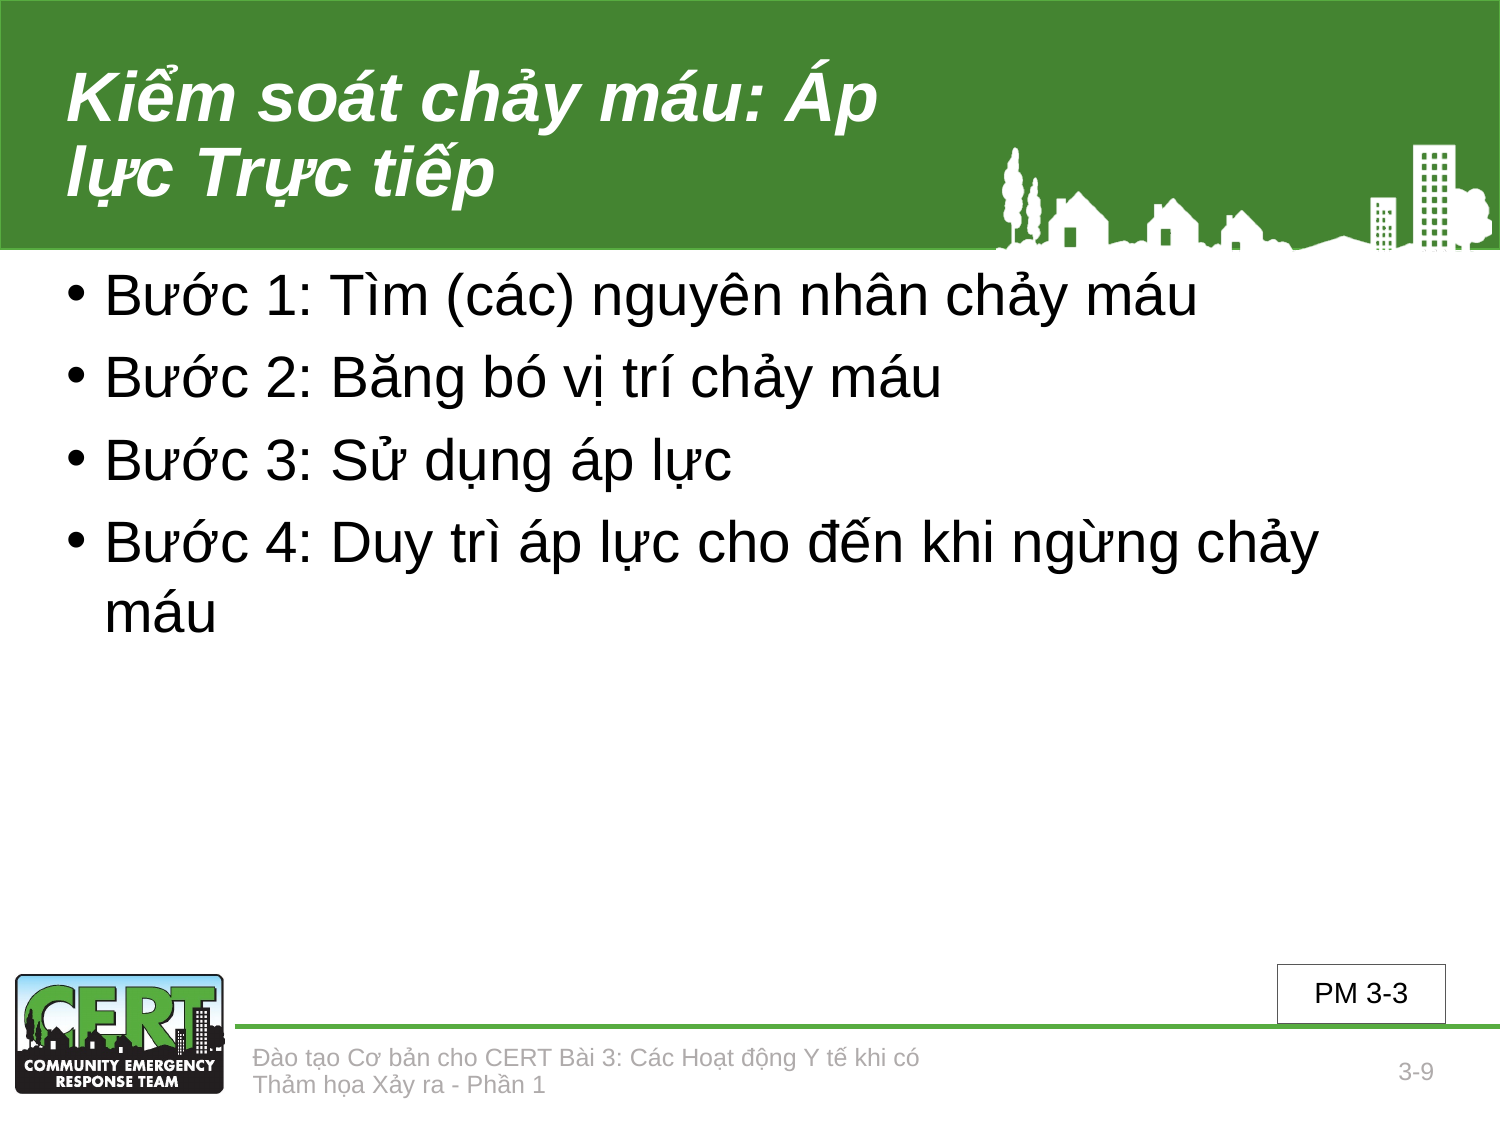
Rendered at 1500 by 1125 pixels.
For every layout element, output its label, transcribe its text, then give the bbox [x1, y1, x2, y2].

picture [993, 137, 1497, 252]
list 3-9 [1153, 1047, 1450, 1098]
title Kiểm soát chảy máu: Áp lực Trực tiếp [51, 52, 1005, 220]
list Bước 1: Tìm (các) nguyên nhân chảy máu Bước 2: Băng bó vị trí chảy máu Bước 3: Sử dụng áp lực Bước 4: Duy trì áp lực cho đến khi ngừng chảy máu [51, 249, 1449, 1034]
list PM 3-3 [1277, 964, 1446, 1024]
list Đào tạo Cơ bản cho CERT Bài 3: Các Hoạt động Y tế khi có Thảm họa Xảy ra - Phần 1 [237, 1047, 994, 1098]
picture [14, 973, 225, 1094]
